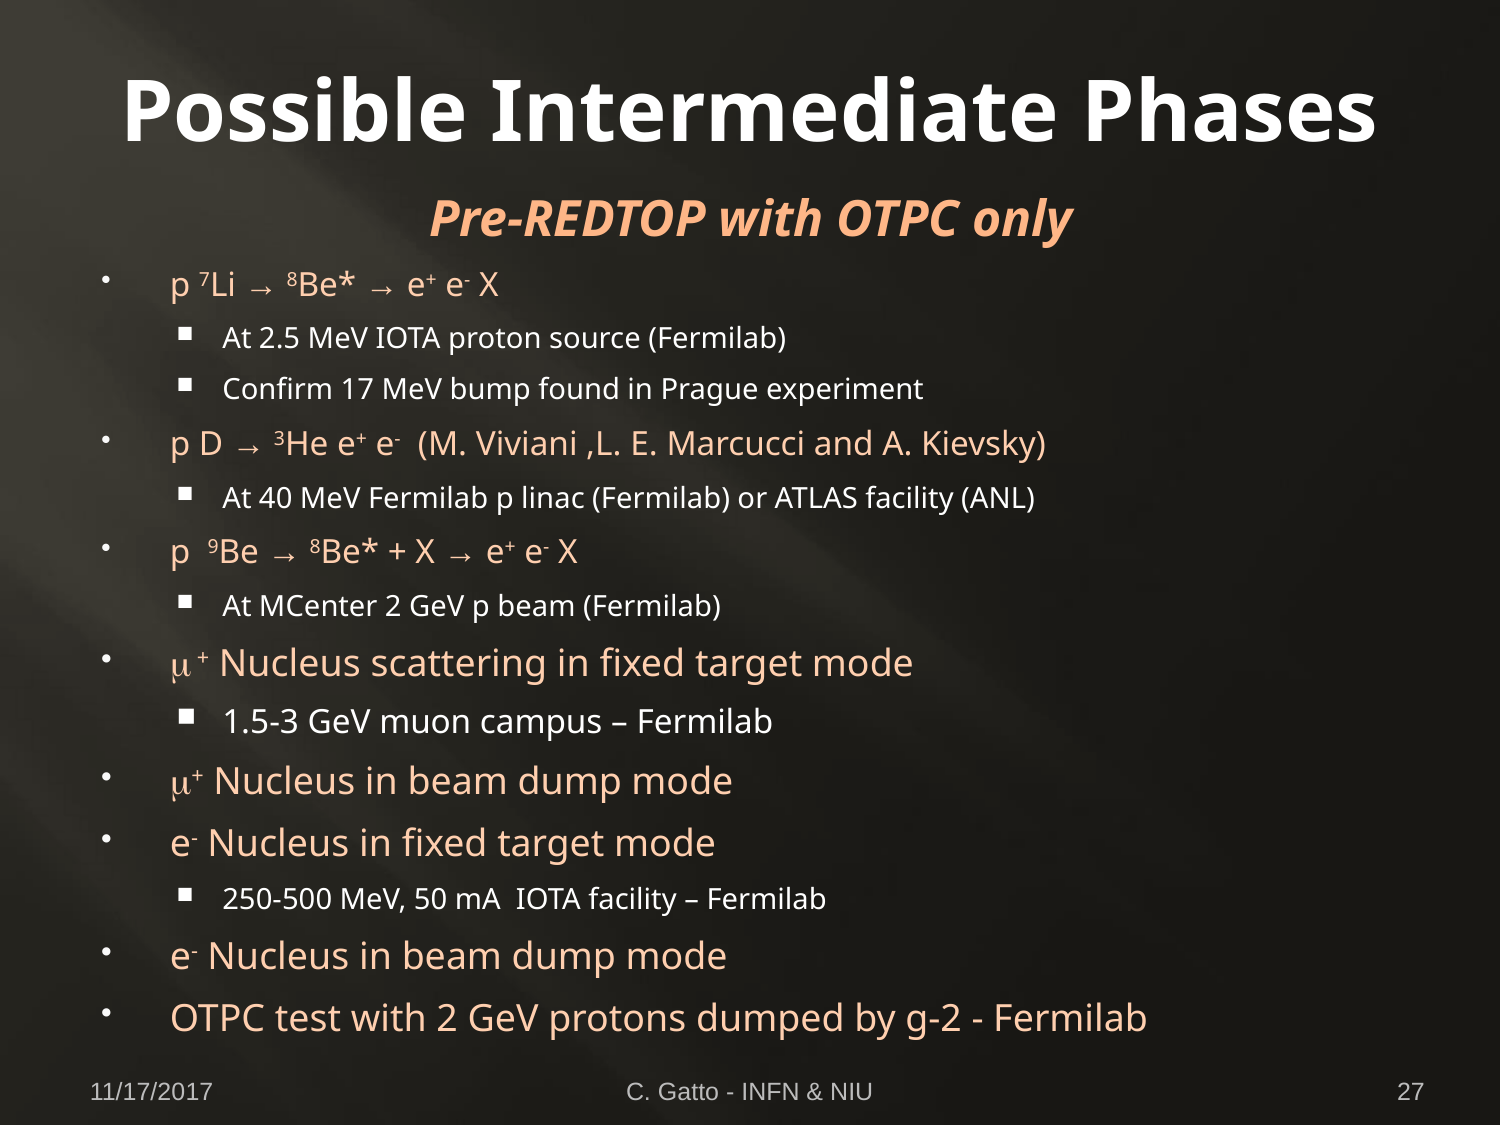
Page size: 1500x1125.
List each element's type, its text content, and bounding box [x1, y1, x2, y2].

footer C. Gatto - INFN & NIU [512, 1052, 988, 1113]
title Possible Intermediate Phases [75, 13, 1425, 201]
slide_number 27 [1299, 1052, 1425, 1113]
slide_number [75, 1052, 425, 1113]
list Pre-REDTOP with OTPC only p 7Li → 8Be* → e+ e- X At 2.5 MeV IOTA proton source (Fermilab) Confirm 17 MeV bump found in Prague experiment p D → 3He e+ e- (M. Viviani ,L. E. Marcucci and A. Kievsky) At 40 MeV Fermilab p linac (Fermilab) or ATLAS facility (ANL) p 9Be → 8Be* + X → e+ e- X At MCenter 2 GeV p beam (Fermilab) m + Nucleus scattering in fixed target mode 1.5-3 GeV muon campus – Fermilab m+ Nucleus in beam dump mode e- Nucleus in fixed target mode 250-500 MeV, 50 mA IOTA facility – Fermilab e- Nucleus in beam dump mode OTPC test with 2 GeV protons dumped by g-2 - Fermilab [64, 178, 1415, 993]
